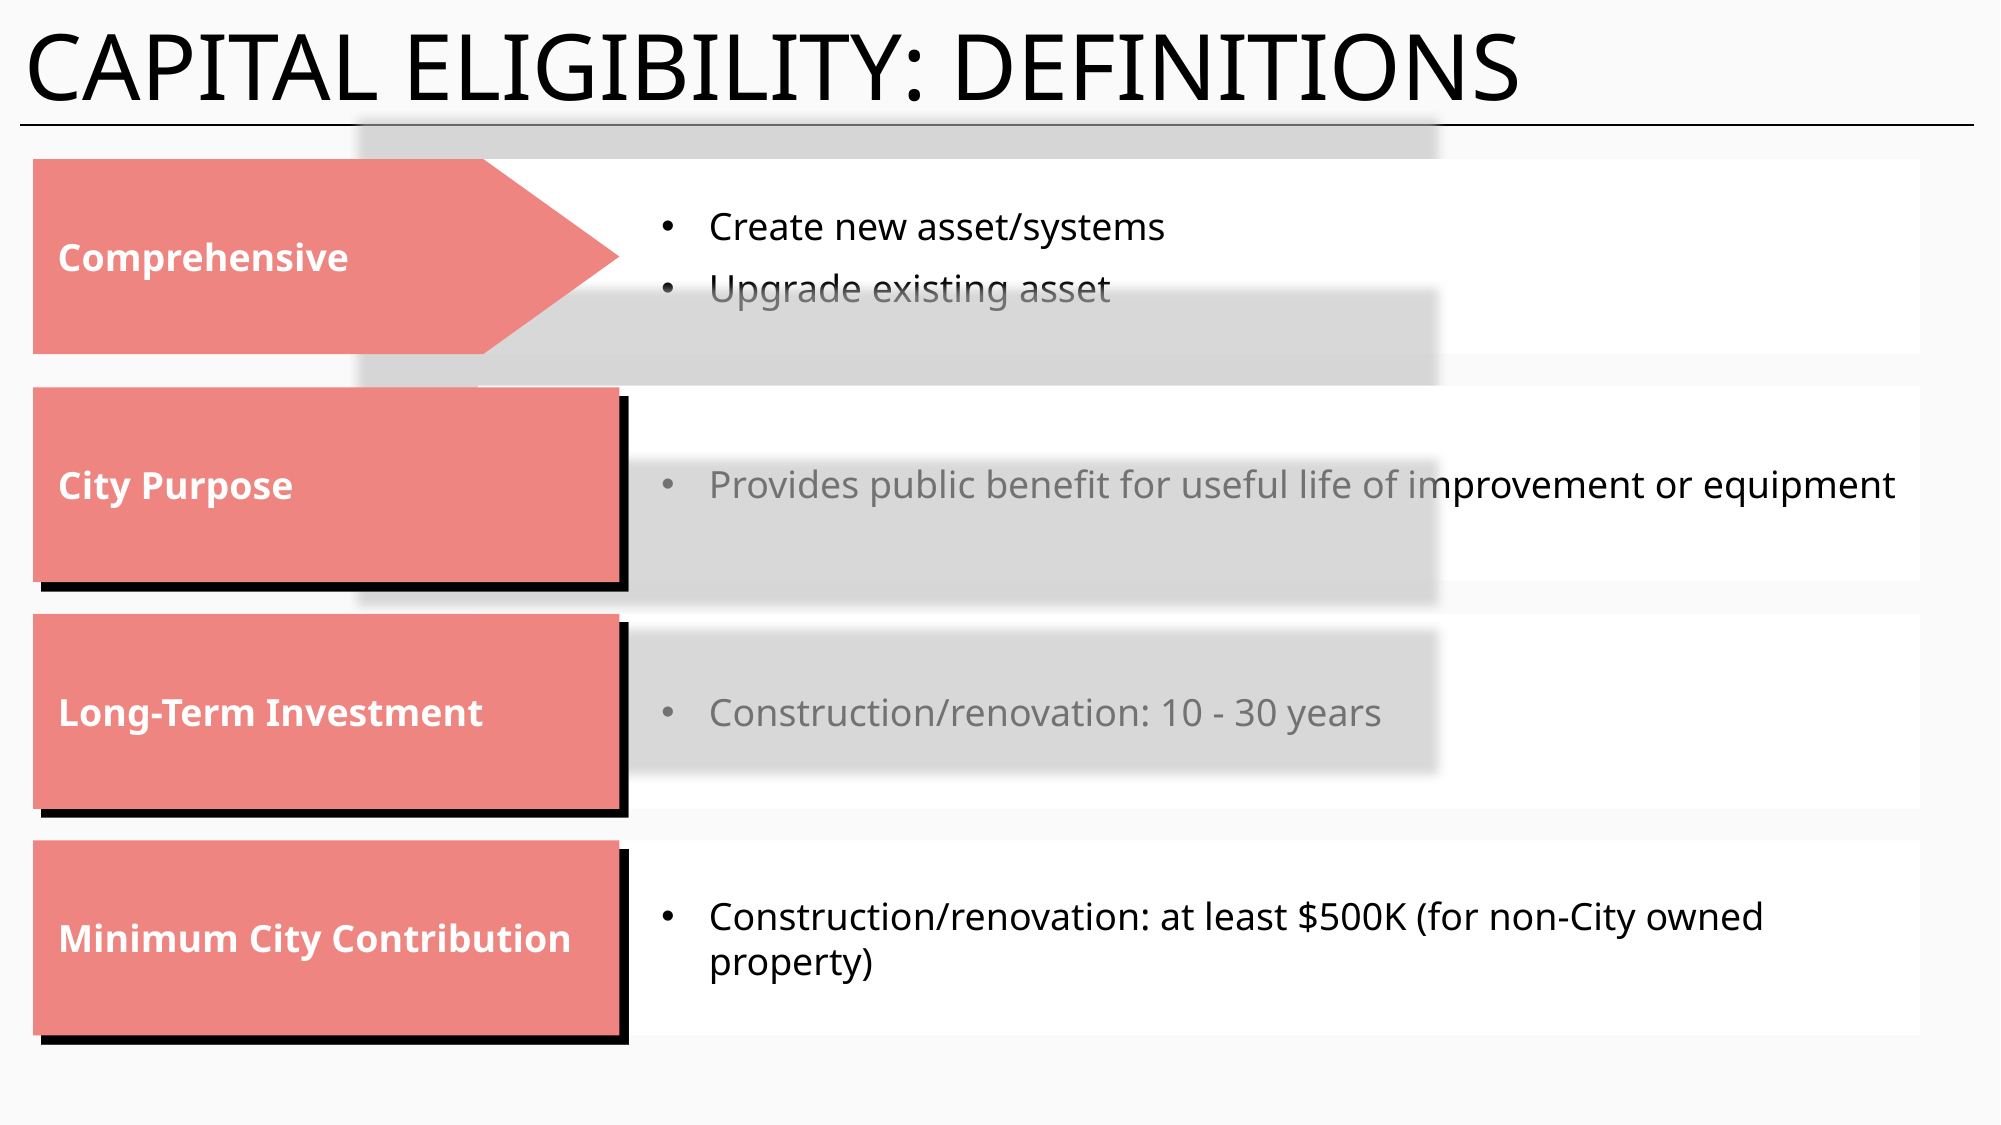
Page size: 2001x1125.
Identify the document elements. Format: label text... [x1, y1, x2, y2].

list Construction/renovation: at least $500K (for non-City owned property) [620, 840, 1920, 1036]
list Create new asset/systems Upgrade existing asset [489, 159, 1920, 355]
list Construction/renovation: 10 - 30 years [620, 613, 1920, 809]
list City Purpose [32, 387, 620, 583]
text_box Comprehensive [30, 156, 622, 357]
list Provides public benefit for useful life of improvement or equipment [478, 385, 1920, 581]
title CAPITAL ELIGIBILITY: DEFINITIONS [0, 0, 2000, 128]
list Minimum City Contribution [32, 840, 620, 1036]
list Long-Term Investment [32, 613, 620, 810]
